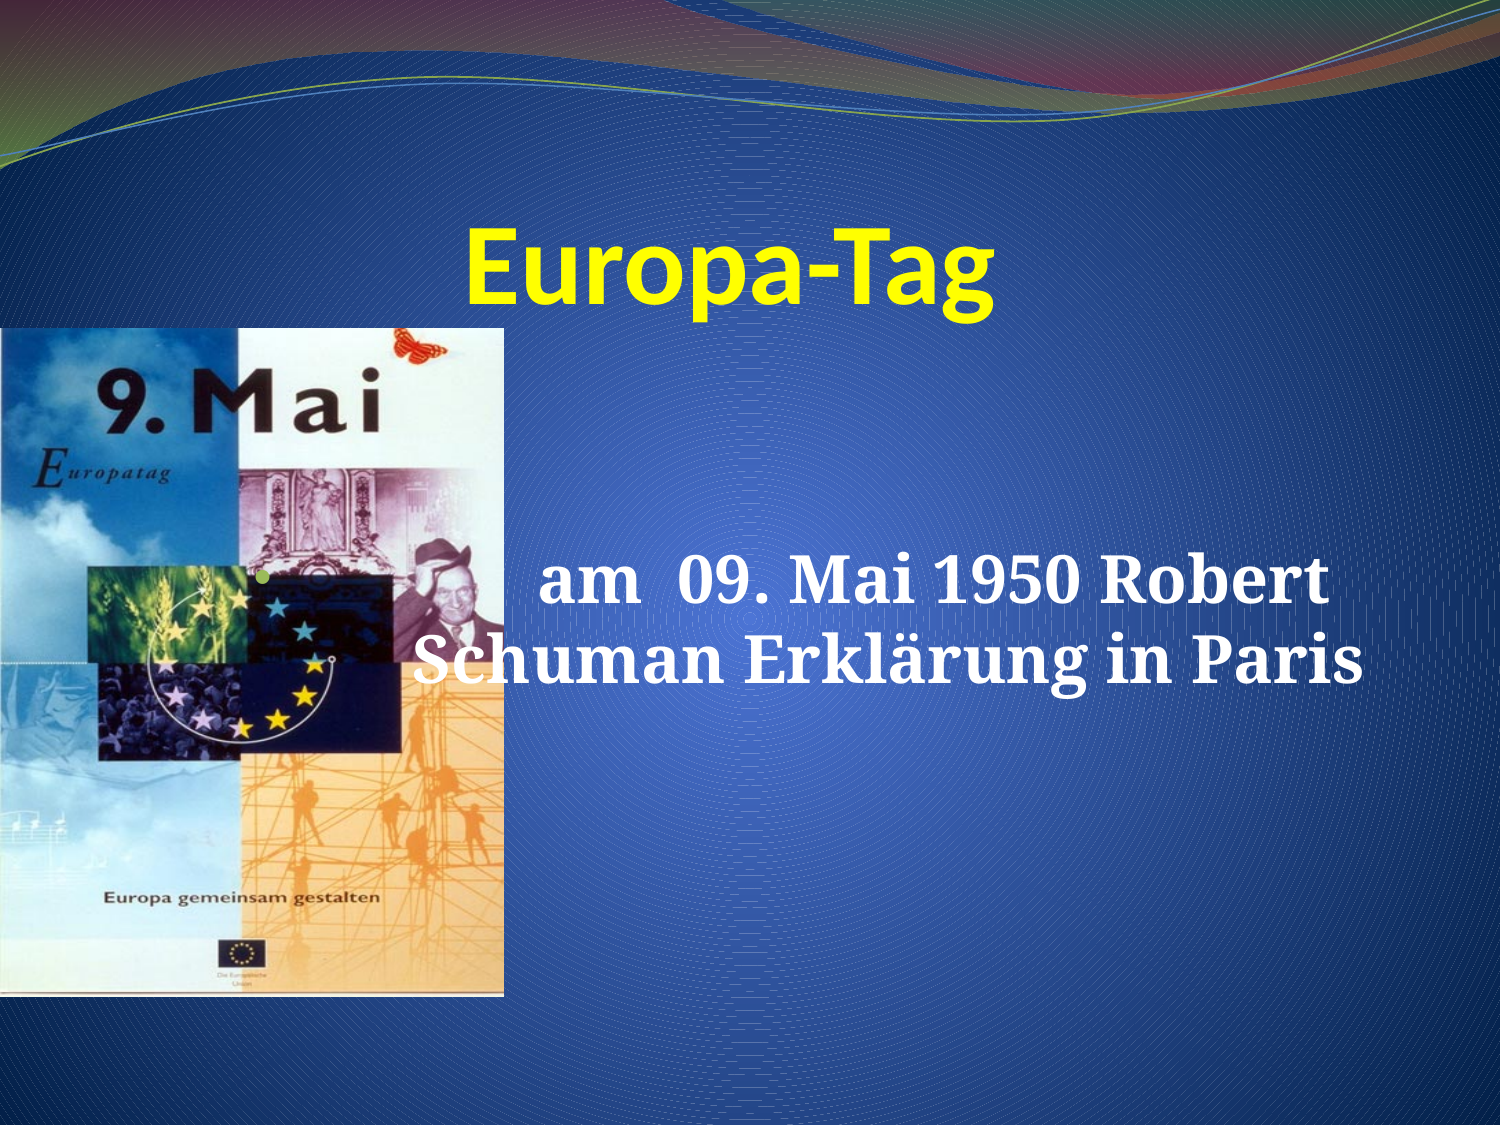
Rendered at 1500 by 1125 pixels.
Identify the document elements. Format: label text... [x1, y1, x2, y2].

subtitle am 09. Mai 1950 Robert Schuman Erklärung in Paris [510, 529, 1376, 818]
picture [0, 327, 505, 997]
title Europa-Tag [87, 164, 1376, 329]
